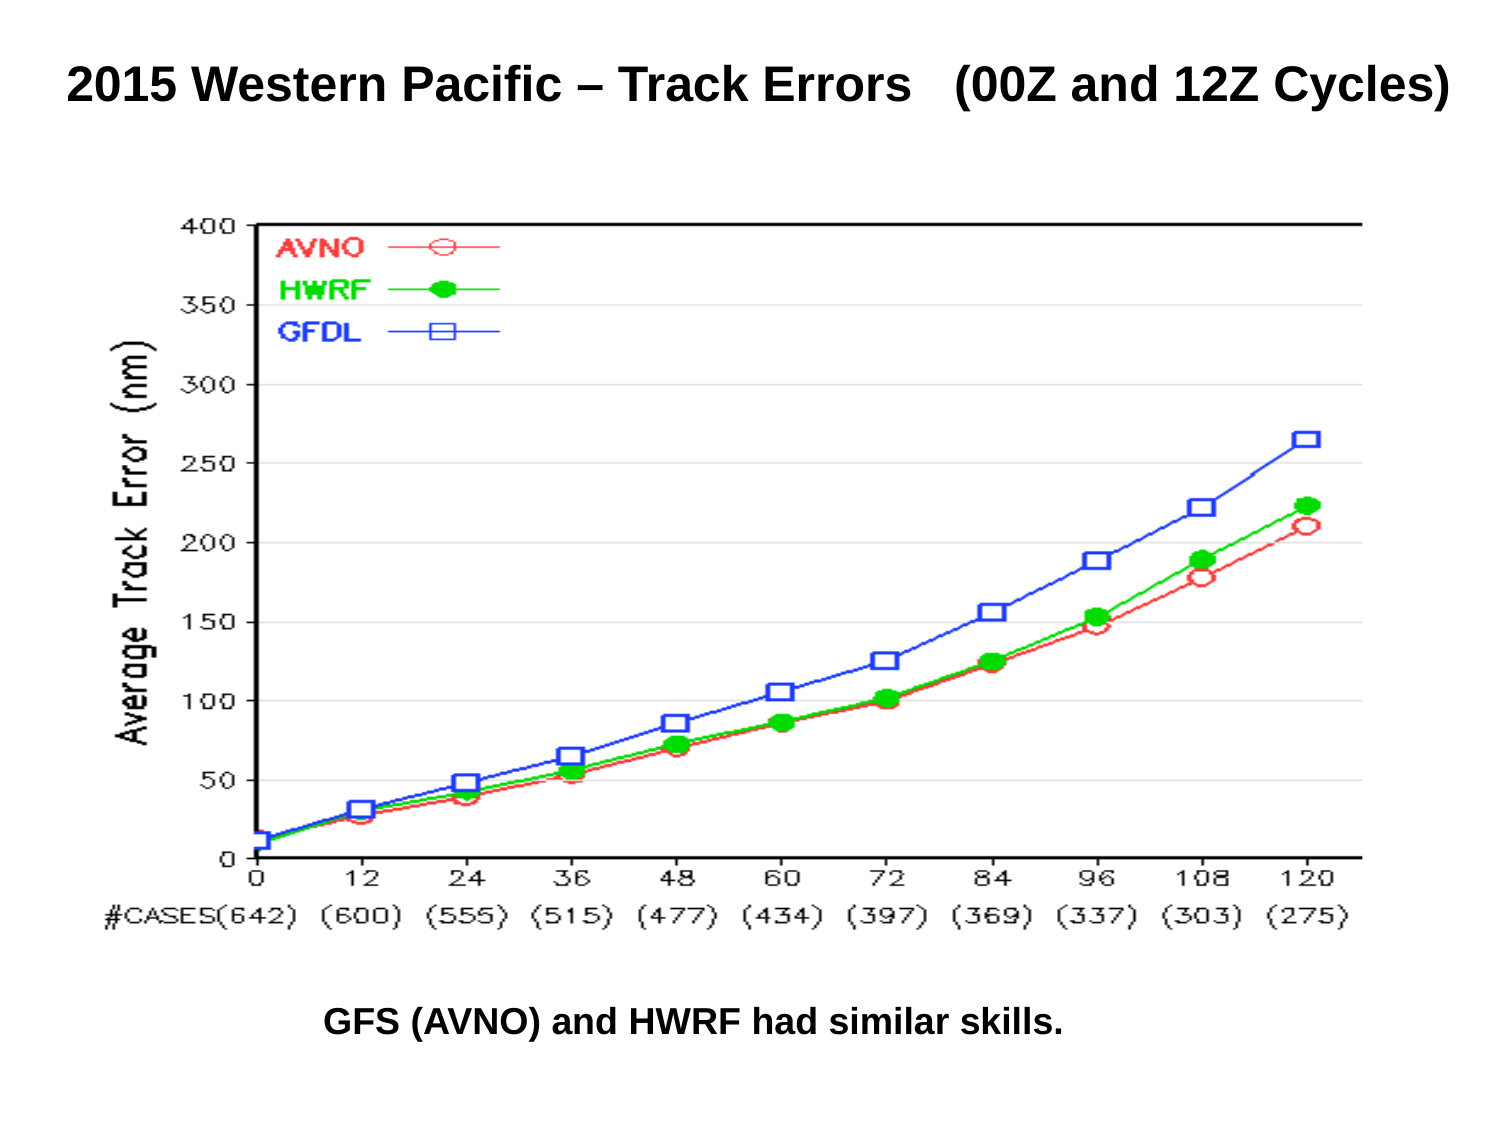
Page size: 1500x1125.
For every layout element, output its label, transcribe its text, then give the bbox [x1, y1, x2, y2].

text_box GFS (AVNO) and HWRF had similar skills. [308, 989, 1080, 1050]
text_box 2015 Western Pacific – Track Errors (00Z and 12Z Cycles) [51, 43, 1468, 119]
picture [74, 206, 1363, 950]
